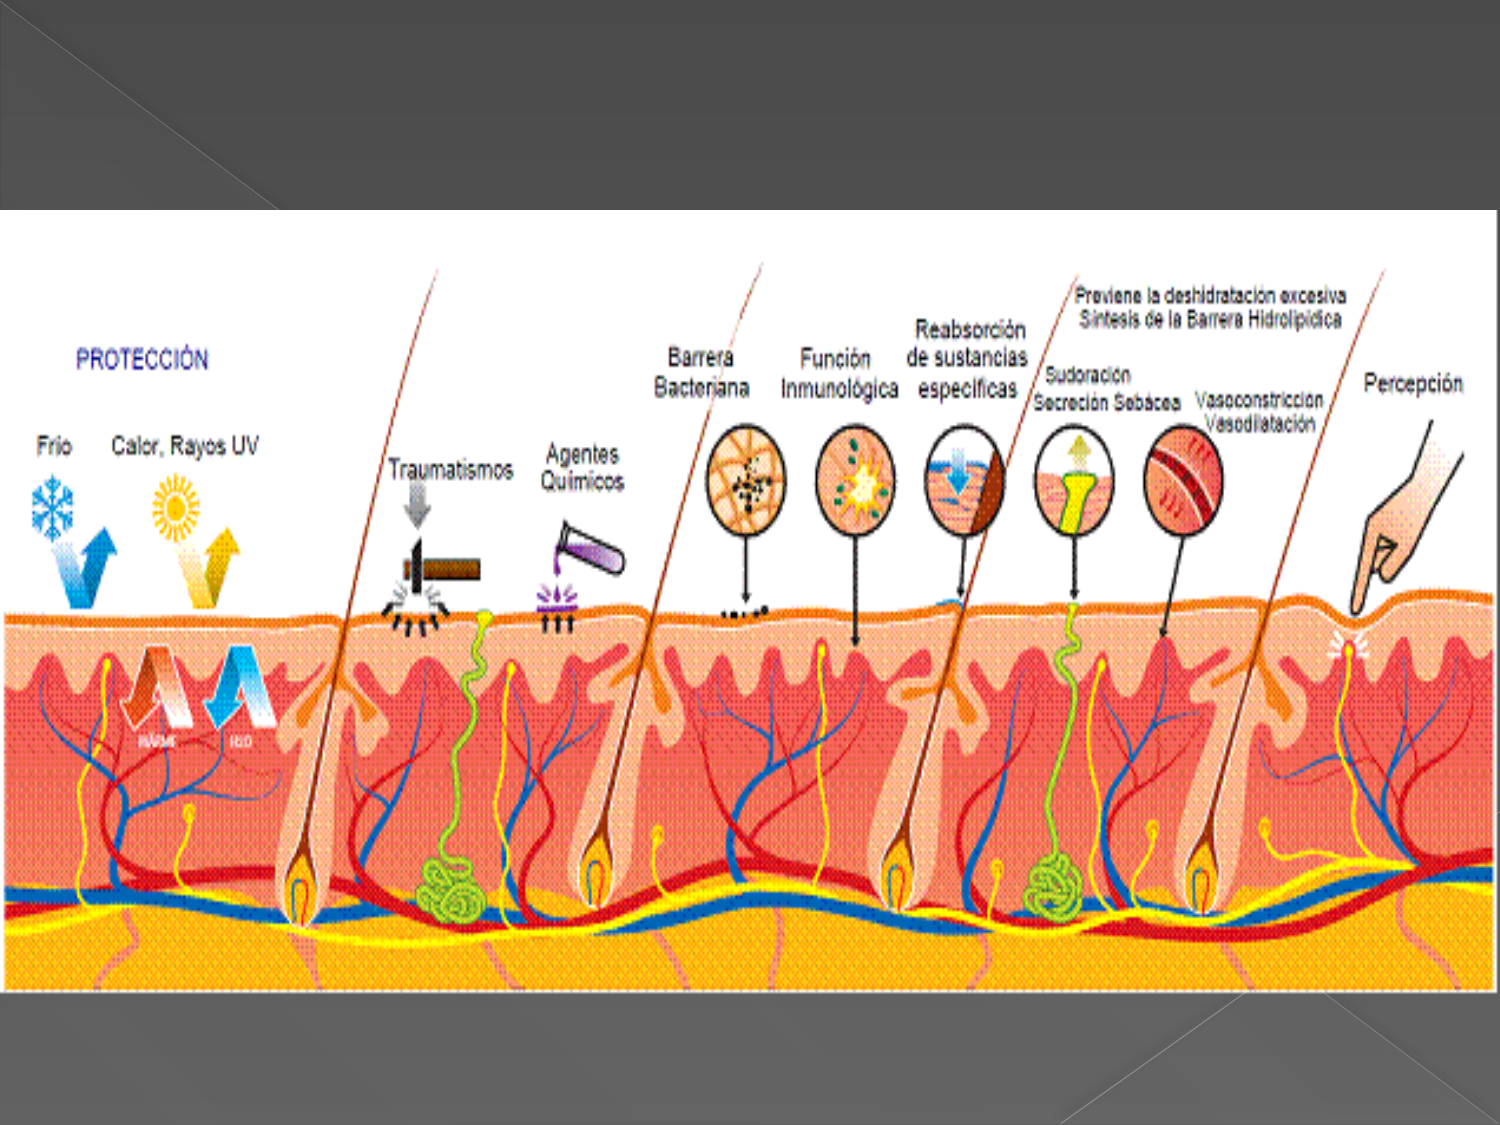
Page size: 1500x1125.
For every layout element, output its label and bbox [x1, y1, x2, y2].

picture [0, 210, 1500, 997]
